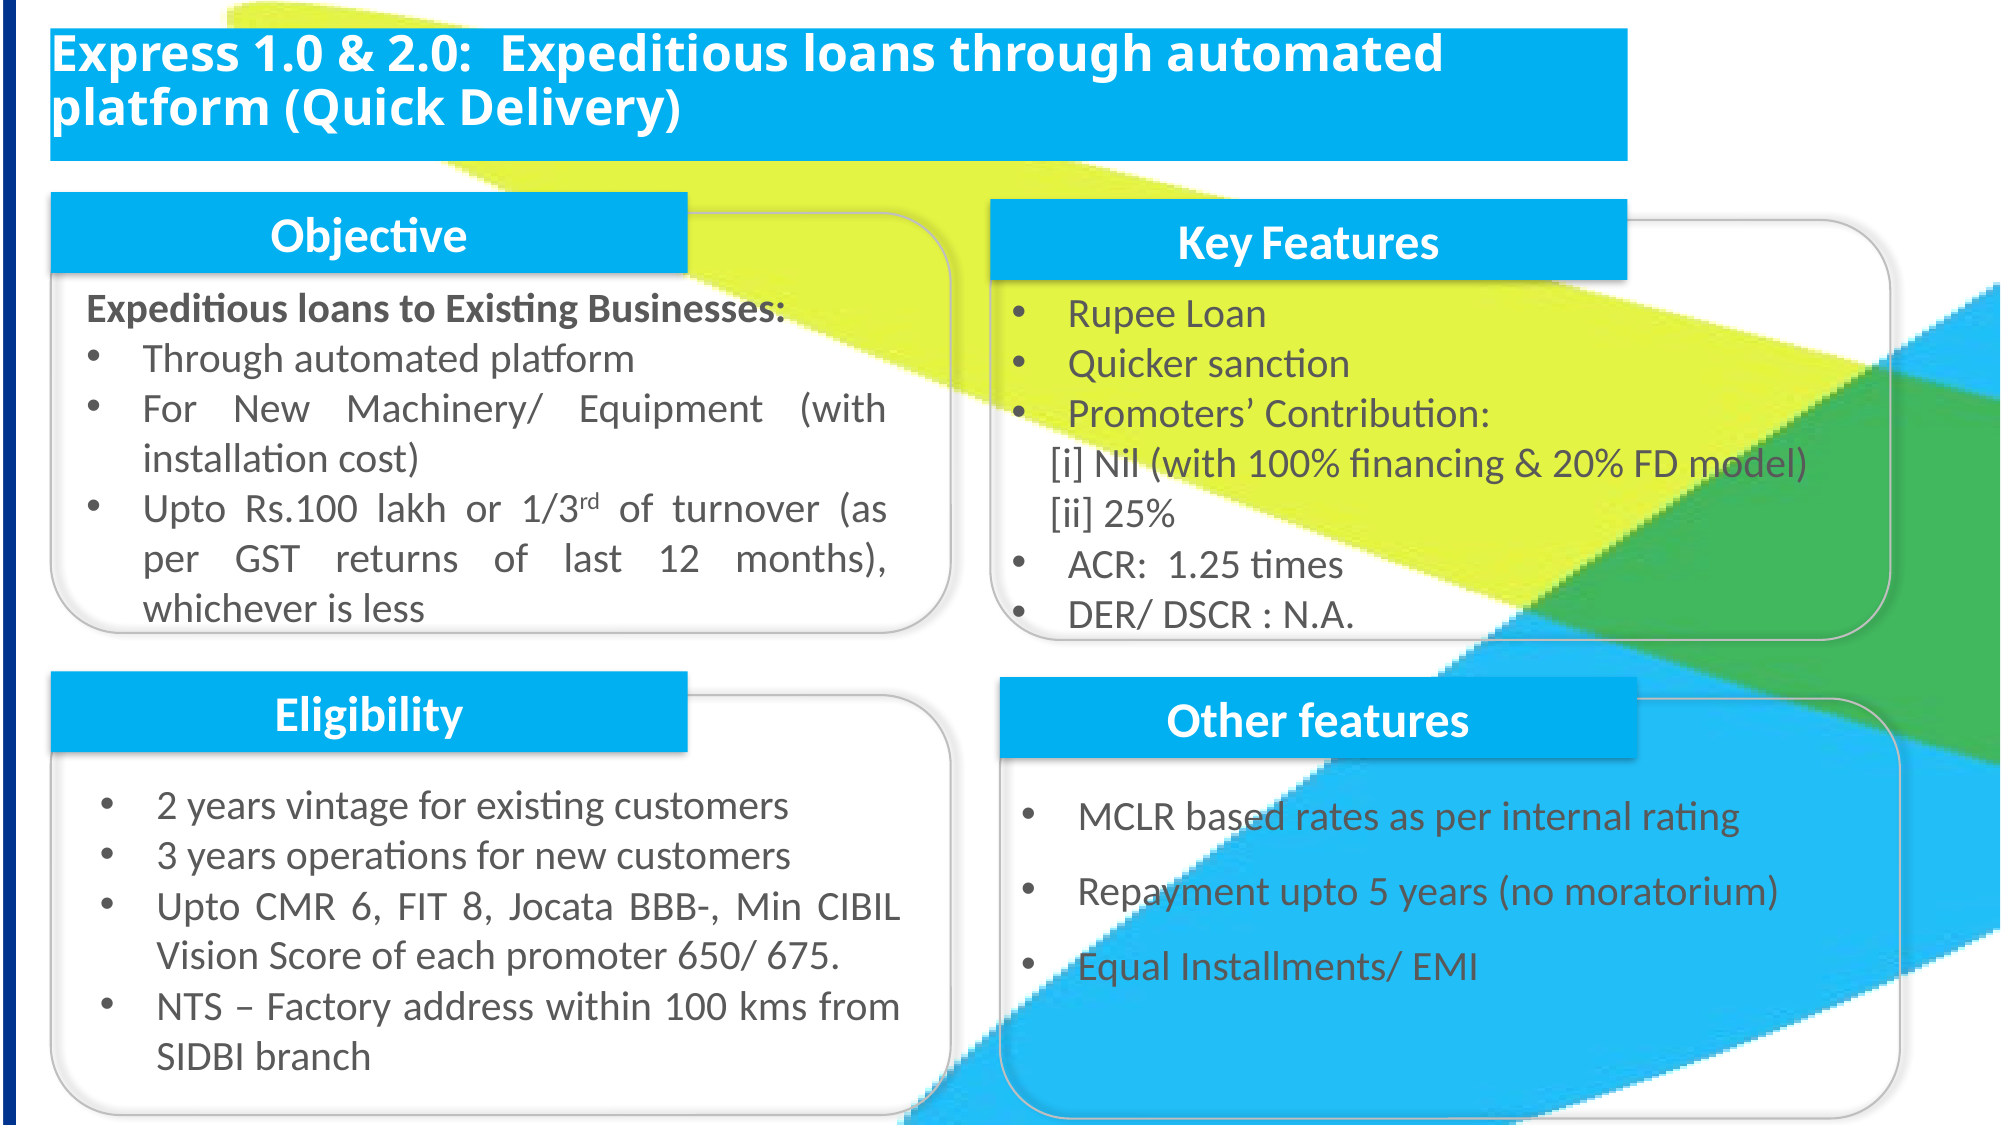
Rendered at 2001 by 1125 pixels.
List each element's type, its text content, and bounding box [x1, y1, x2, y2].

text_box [990, 199, 1891, 698]
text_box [999, 677, 1900, 1119]
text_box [50, 671, 951, 1125]
text_box Express 1.0 & 2.0: Expeditious loans through automated platform (Quick Delivery) [50, 28, 1628, 161]
picture [16, 0, 2001, 1125]
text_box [50, 192, 951, 642]
